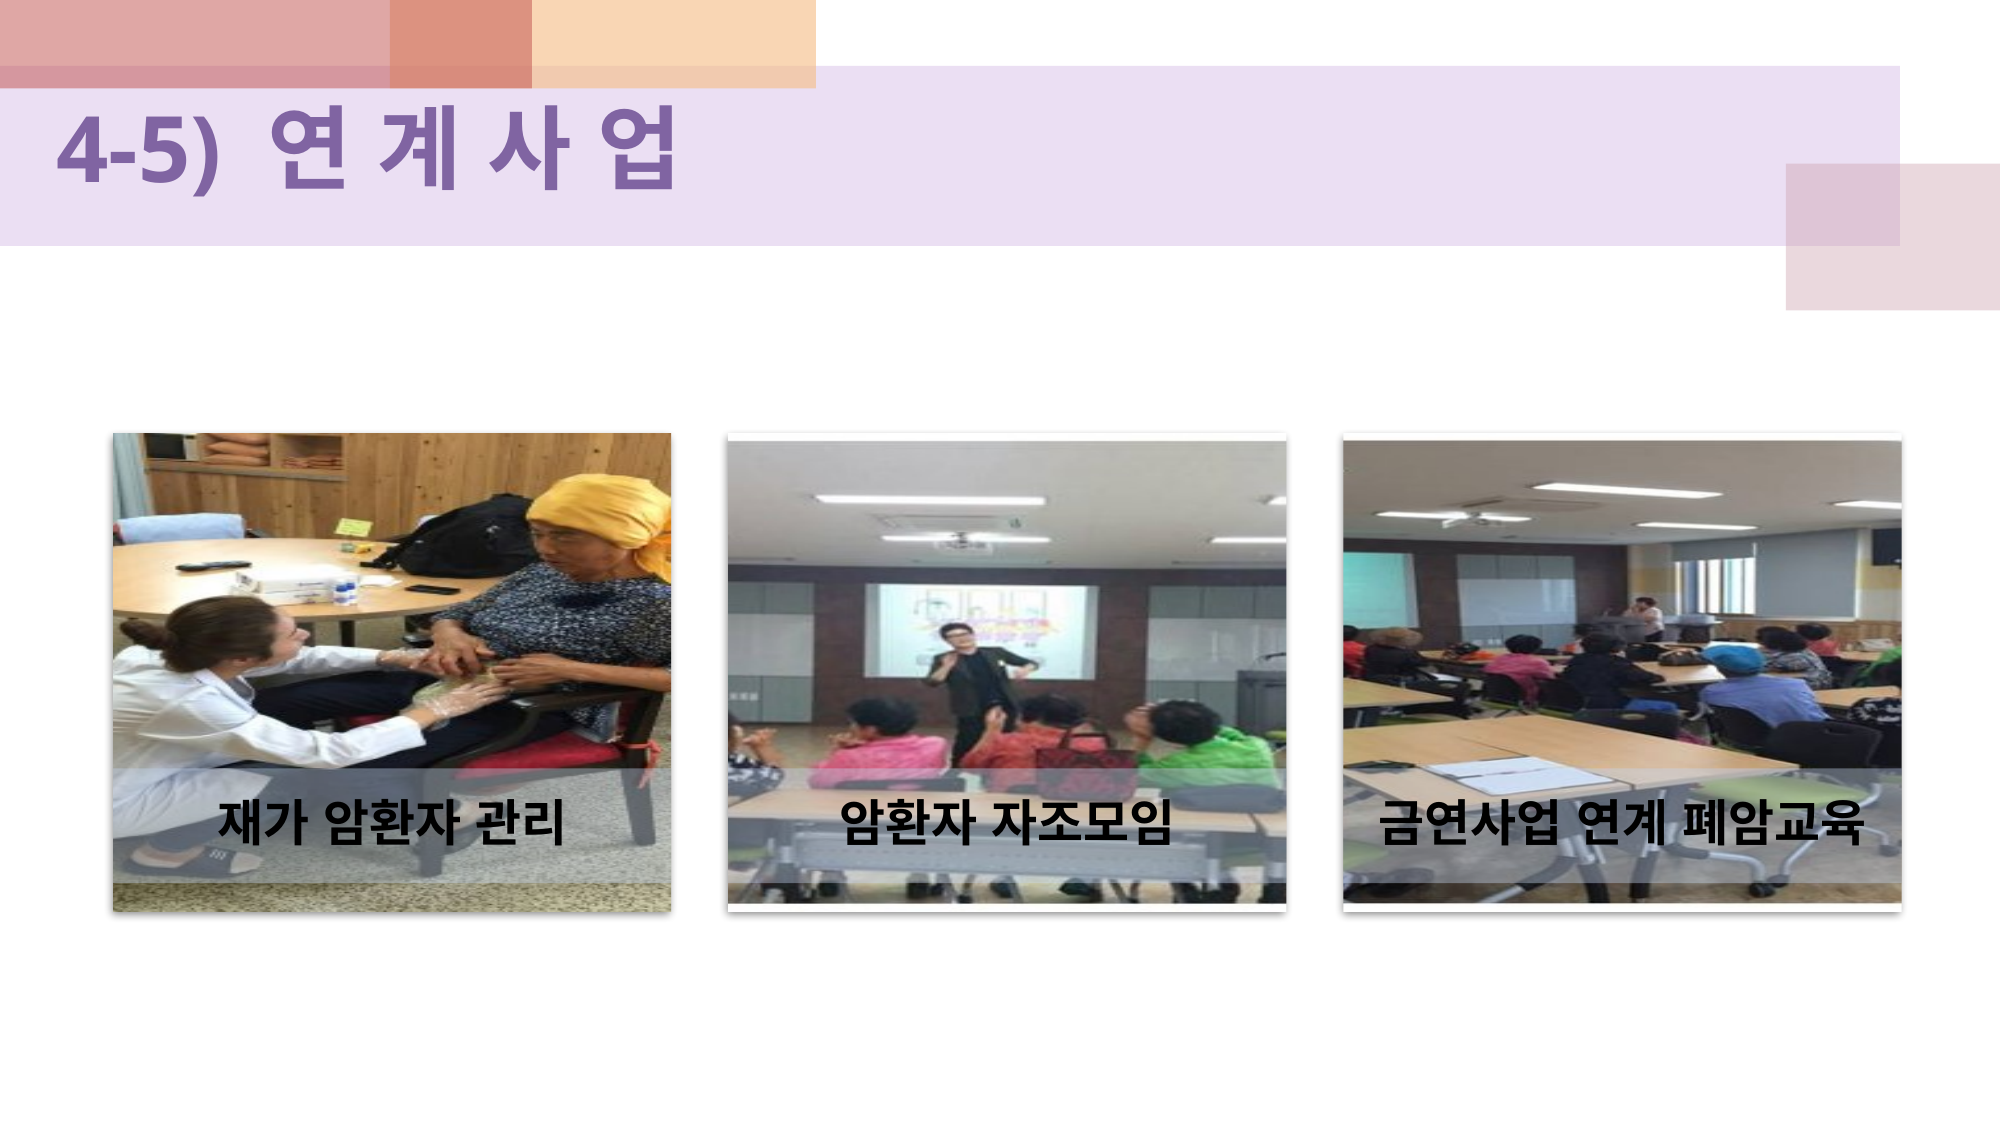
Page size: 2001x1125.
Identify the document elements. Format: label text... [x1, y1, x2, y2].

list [111, 256, 1904, 1089]
text_box 4-5) 연 계 사 업 [41, 87, 1392, 205]
